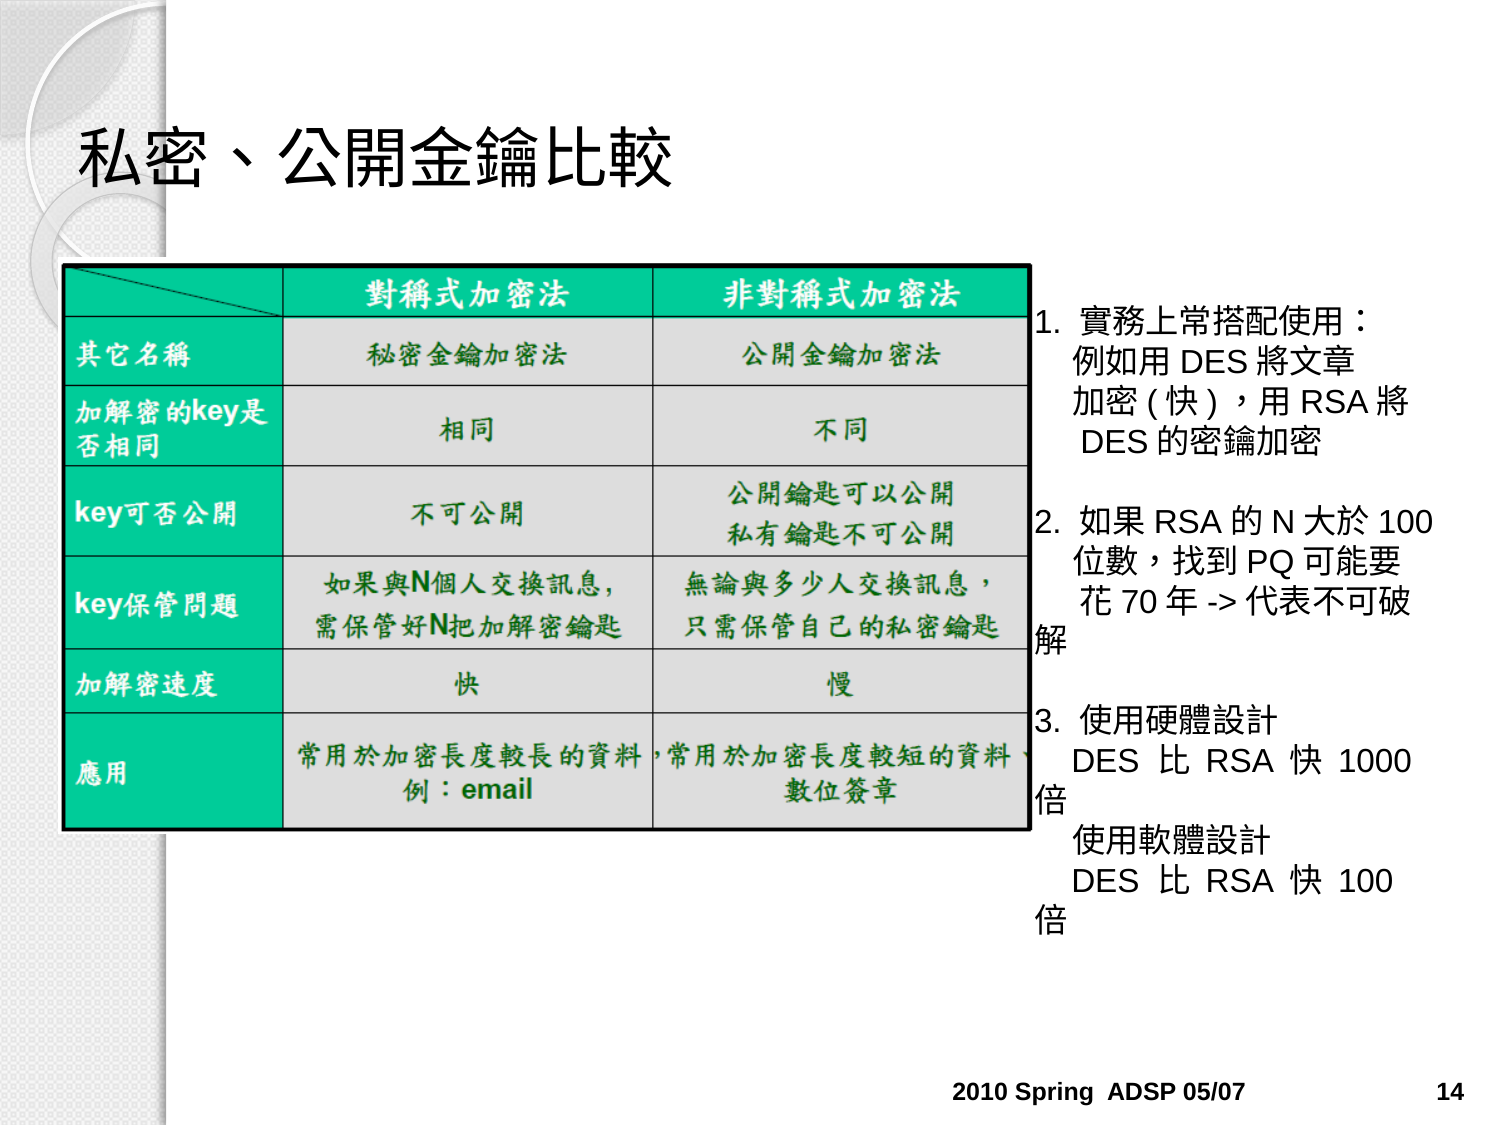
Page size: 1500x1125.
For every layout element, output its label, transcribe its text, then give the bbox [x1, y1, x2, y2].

footer 2010 Spring ADSP 05/07 [937, 1034, 1413, 1113]
text_box 1. 實務上常搭配使用： 例如用DES將文章 加密(快)，用RSA將 DES的密鑰加密 2. 如果RSA的N大於100 位數，找到PQ可能要 花70年->代表不可破解 3. 使用硬體設計 DES 比 RSA 快 1000 倍 使用軟體設計 DES 比 RSA 快 100 倍 [1019, 292, 1453, 987]
slide_number 14 [1413, 1034, 1488, 1113]
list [58, 257, 1041, 835]
title 私密、公開金鑰比較 [62, 108, 738, 205]
